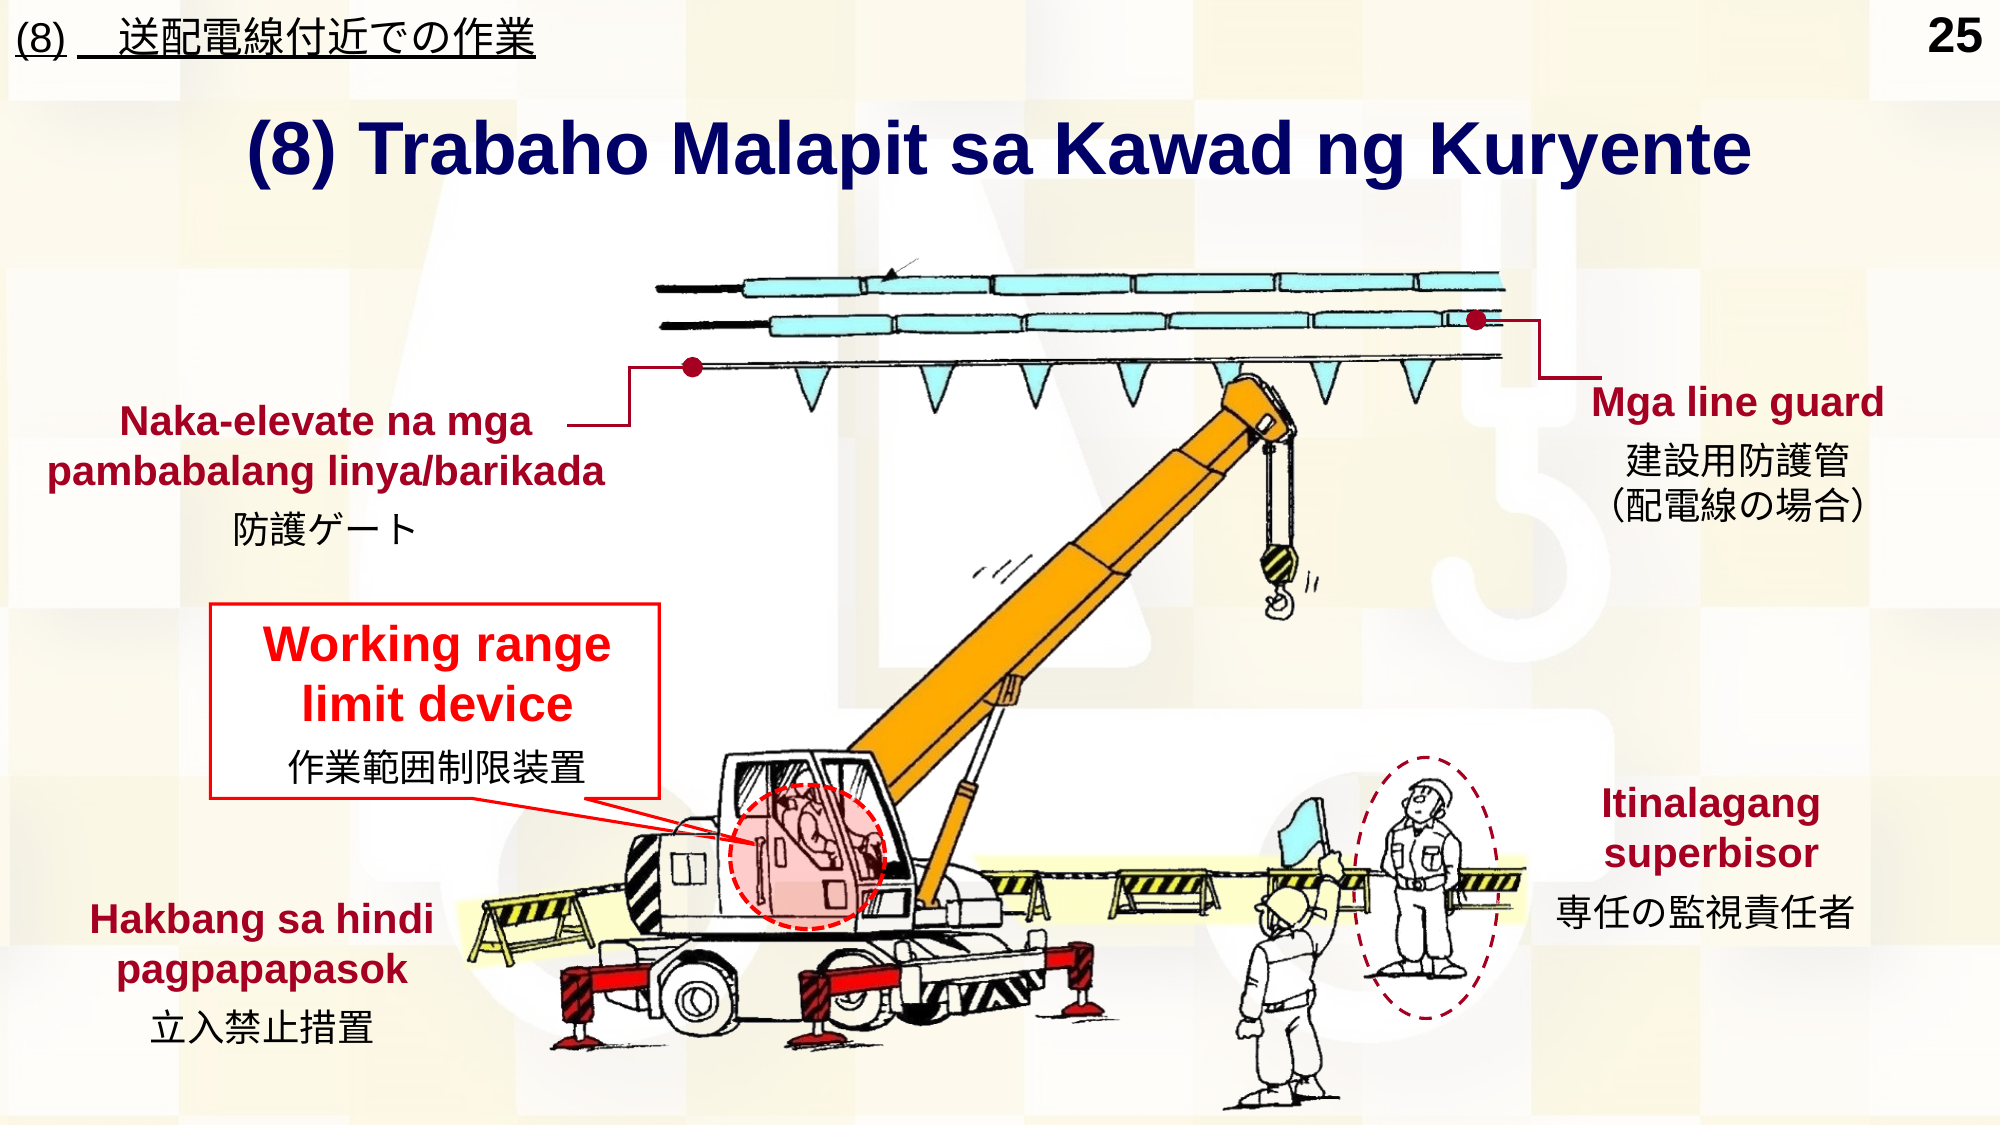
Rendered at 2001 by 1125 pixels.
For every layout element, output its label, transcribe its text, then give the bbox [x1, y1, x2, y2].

text_box (8) 送配電線付近での作業 [0, 4, 816, 74]
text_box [1476, 319, 1603, 378]
text_box Hakbang sa hindi pagpapapasok 立入禁止措置 [19, 884, 466, 1057]
picture [466, 249, 1533, 1114]
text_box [566, 367, 693, 425]
slide_number 24 [1548, 2, 1999, 63]
text_box (8) Trabaho Malapit sa Kawad ng Kuryente [18, 90, 1982, 210]
text_box Working range limit device 作業範囲制限装置 [199, 604, 466, 797]
text_box Naka-elevate na mga pambabalang linya/barikada 防護ゲート [26, 386, 466, 559]
text_box Itinalagang superbisor 専任の監視責任者 [1533, 768, 1899, 944]
text_box Mga line guard 建設用防護管 （配電線の場合） [1533, 367, 1980, 535]
